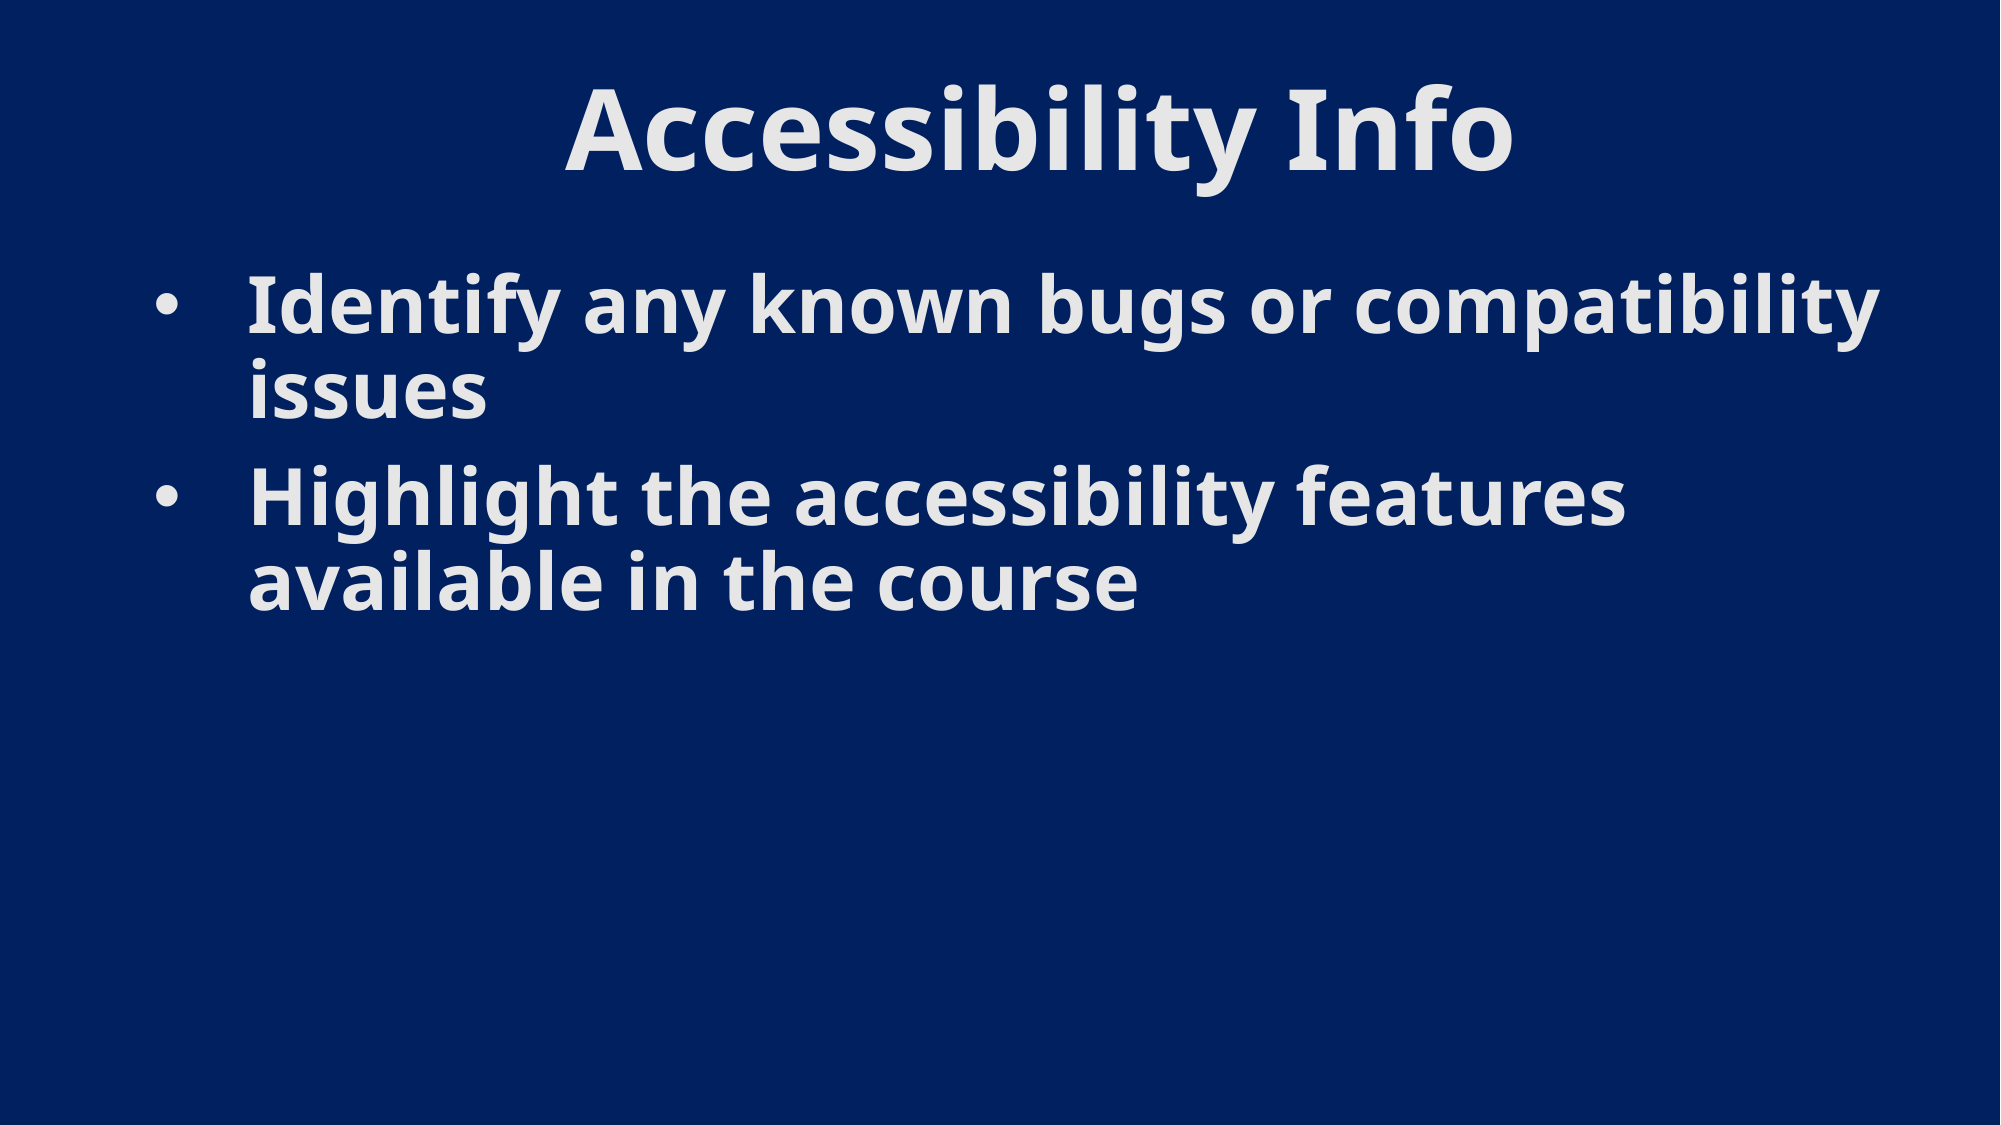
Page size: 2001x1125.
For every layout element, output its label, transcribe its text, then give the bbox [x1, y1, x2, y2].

subtitle Identify any known bugs or compatibility issues Highlight the accessibility features available in the course [139, 257, 1939, 1125]
title Accessibility Info [249, 0, 1834, 203]
